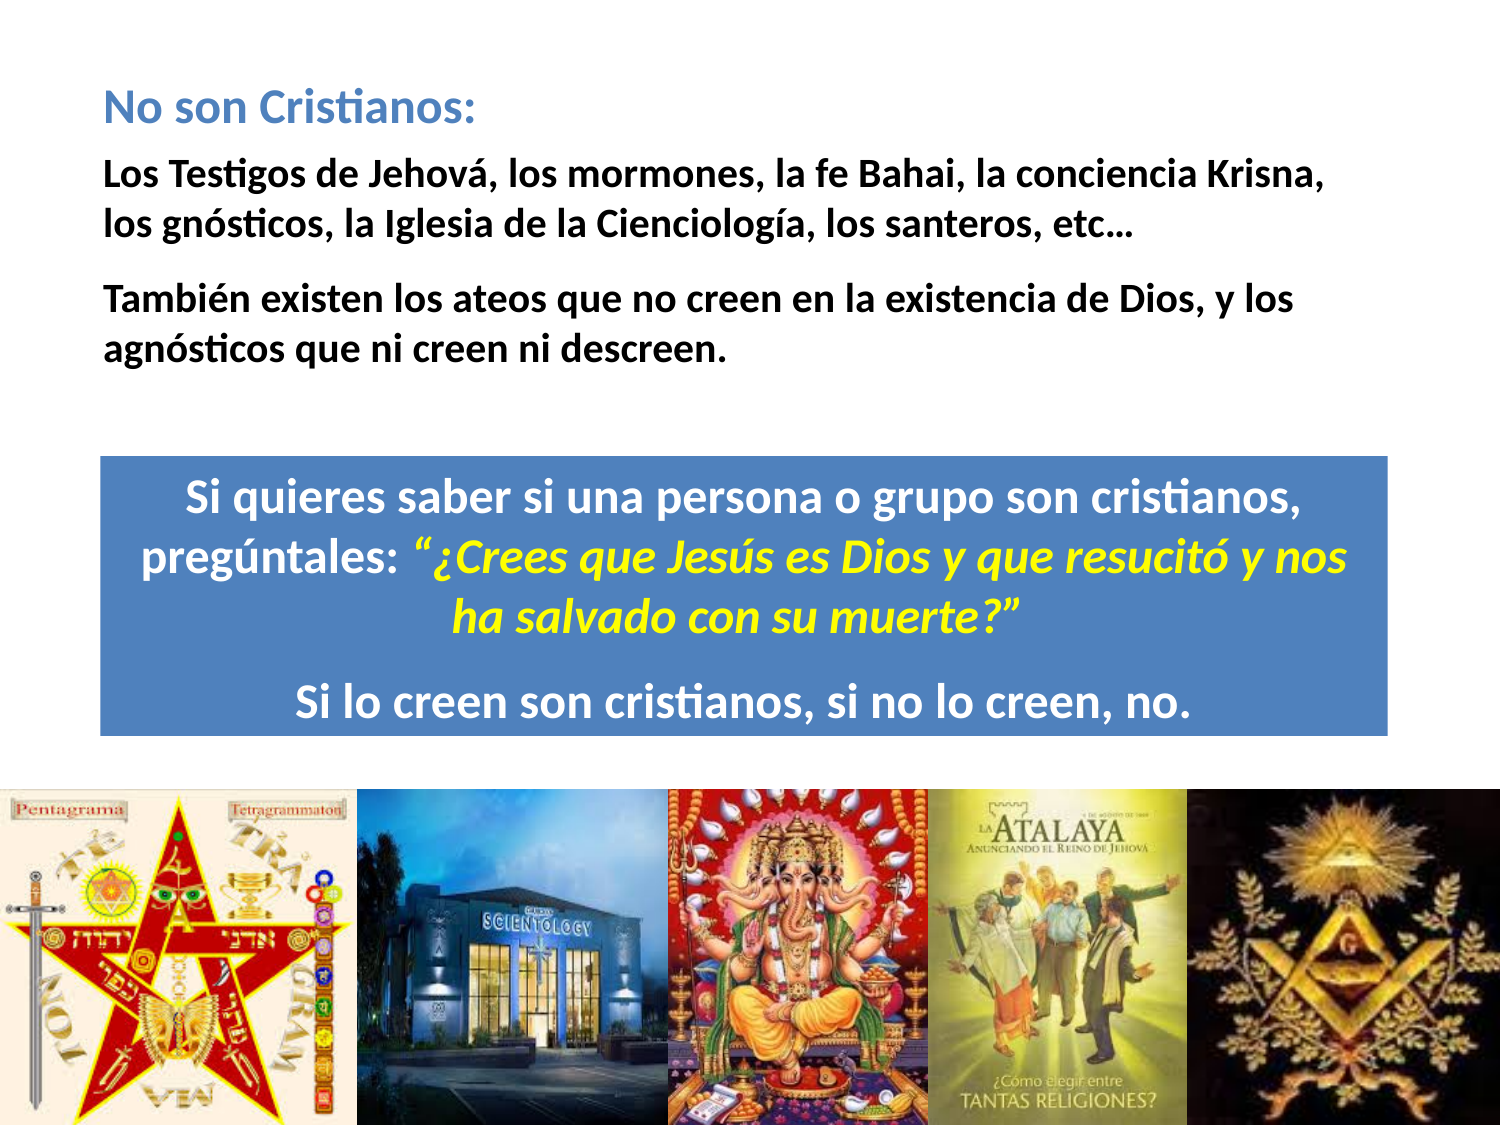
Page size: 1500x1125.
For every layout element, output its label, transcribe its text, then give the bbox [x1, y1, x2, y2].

text_box No son Cristianos: Los Testigos de Jehová, los mormones, la fe Bahai, la conciencia Krisna, los gnósticos, la Iglesia de la Cienciología, los santeros, etc… También existen los ateos que no creen en la existencia de Dios, y los agnósticos que ni creen ni descreen. [88, 66, 1400, 379]
picture [0, 788, 1500, 1125]
text_box Si quieres saber si una persona o grupo son cristianos, pregúntales: “¿Crees que Jesús es Dios y que resucitó y nos ha salvado con su muerte?” Si lo creen son cristianos, si no lo creen, no. [100, 456, 1388, 736]
